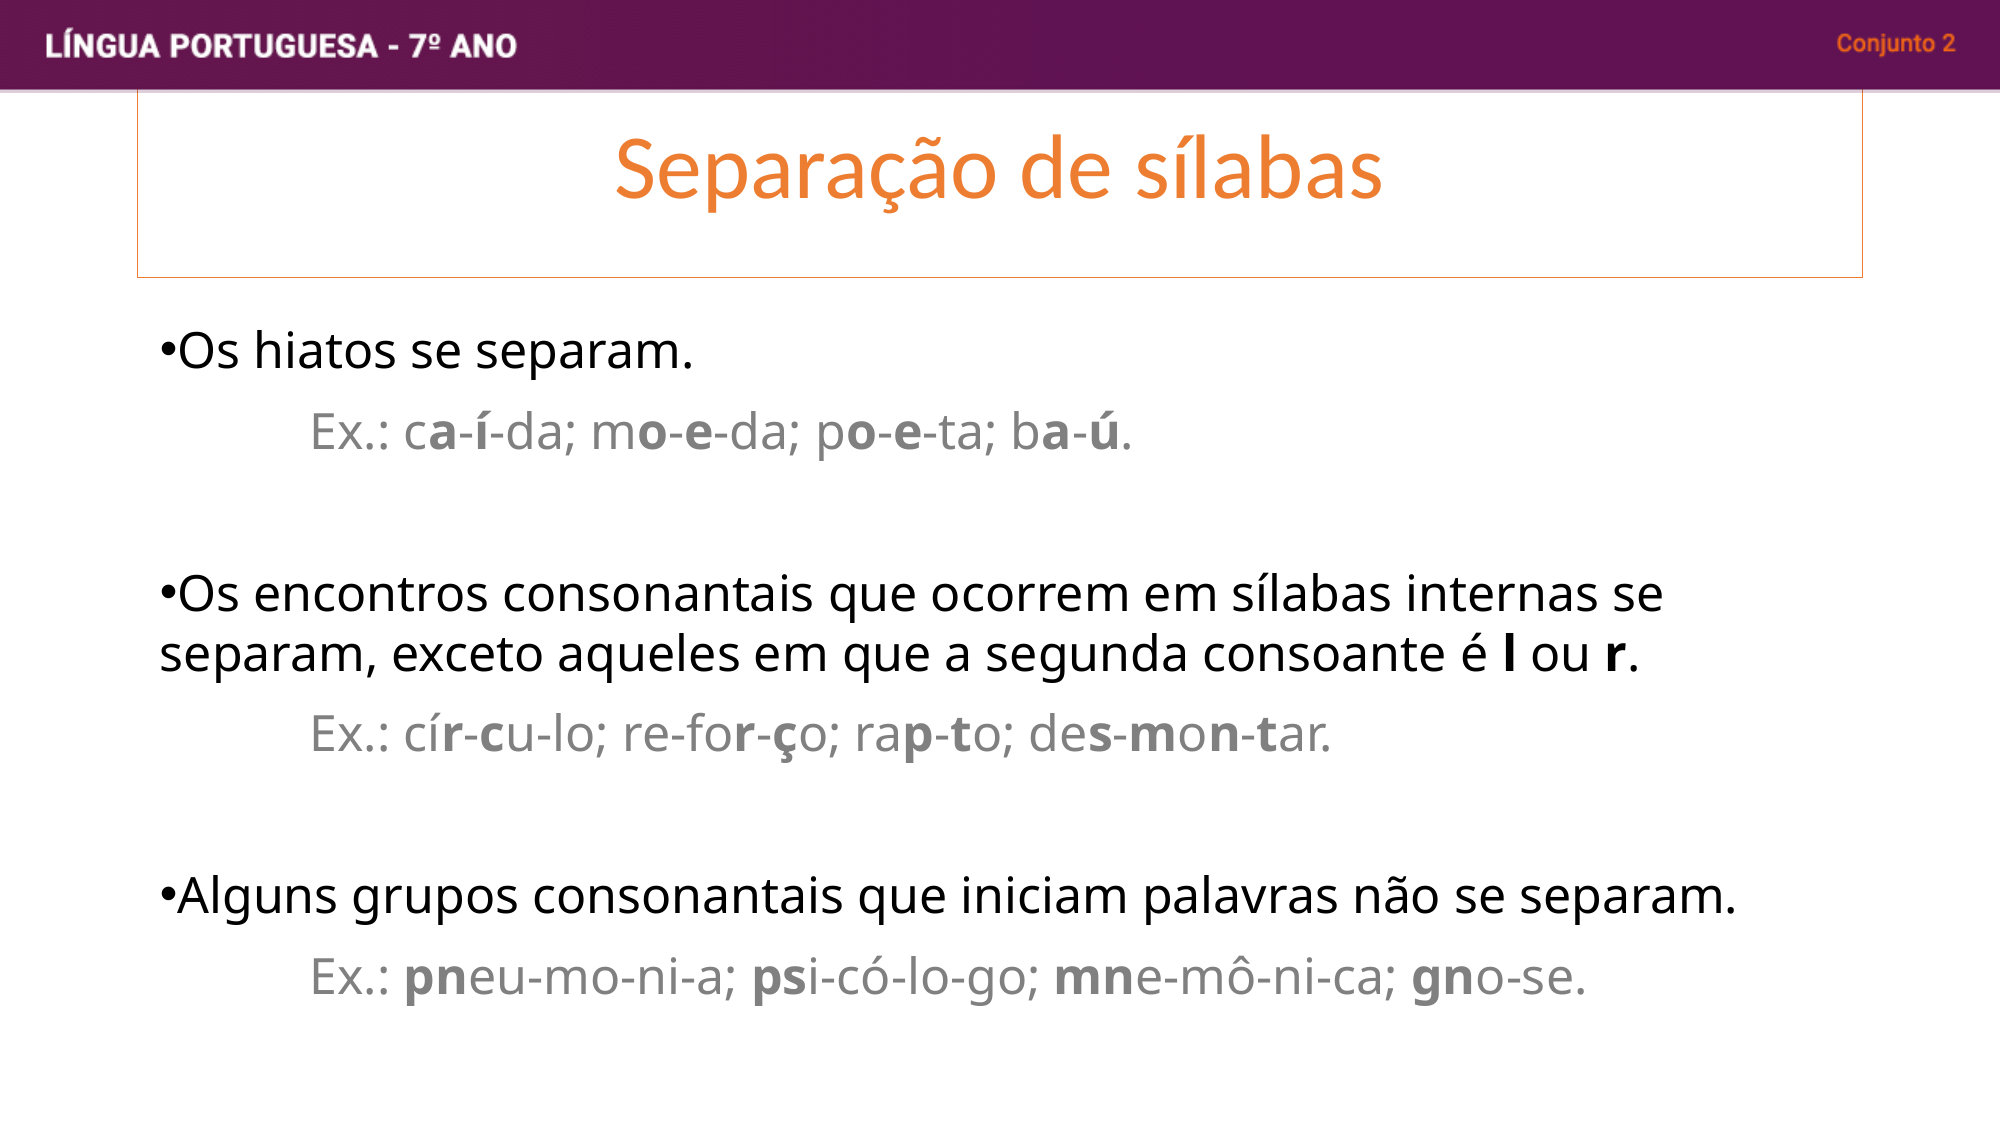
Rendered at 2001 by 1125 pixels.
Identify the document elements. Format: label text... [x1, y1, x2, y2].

title Separação de sílabas [137, 93, 1863, 278]
text_box Os hiatos se separam. Ex.: ca-í-da; mo-e-da; po-e-ta; ba-ú. Os encontros consonantais que ocorrem em sílabas internas se separam, exceto aqueles em que a segunda consoante é l ou r. Ex.: cír-cu-lo; re-for-ço; rap-to; des-mon-tar. Alguns grupos consonantais que iniciam palavras não se separam. Ex.: pneu-mo-ni-a; psi-có-lo-go; mne-mô-ni-ca; gno-se. [145, 311, 1852, 1093]
picture [0, 0, 2000, 93]
